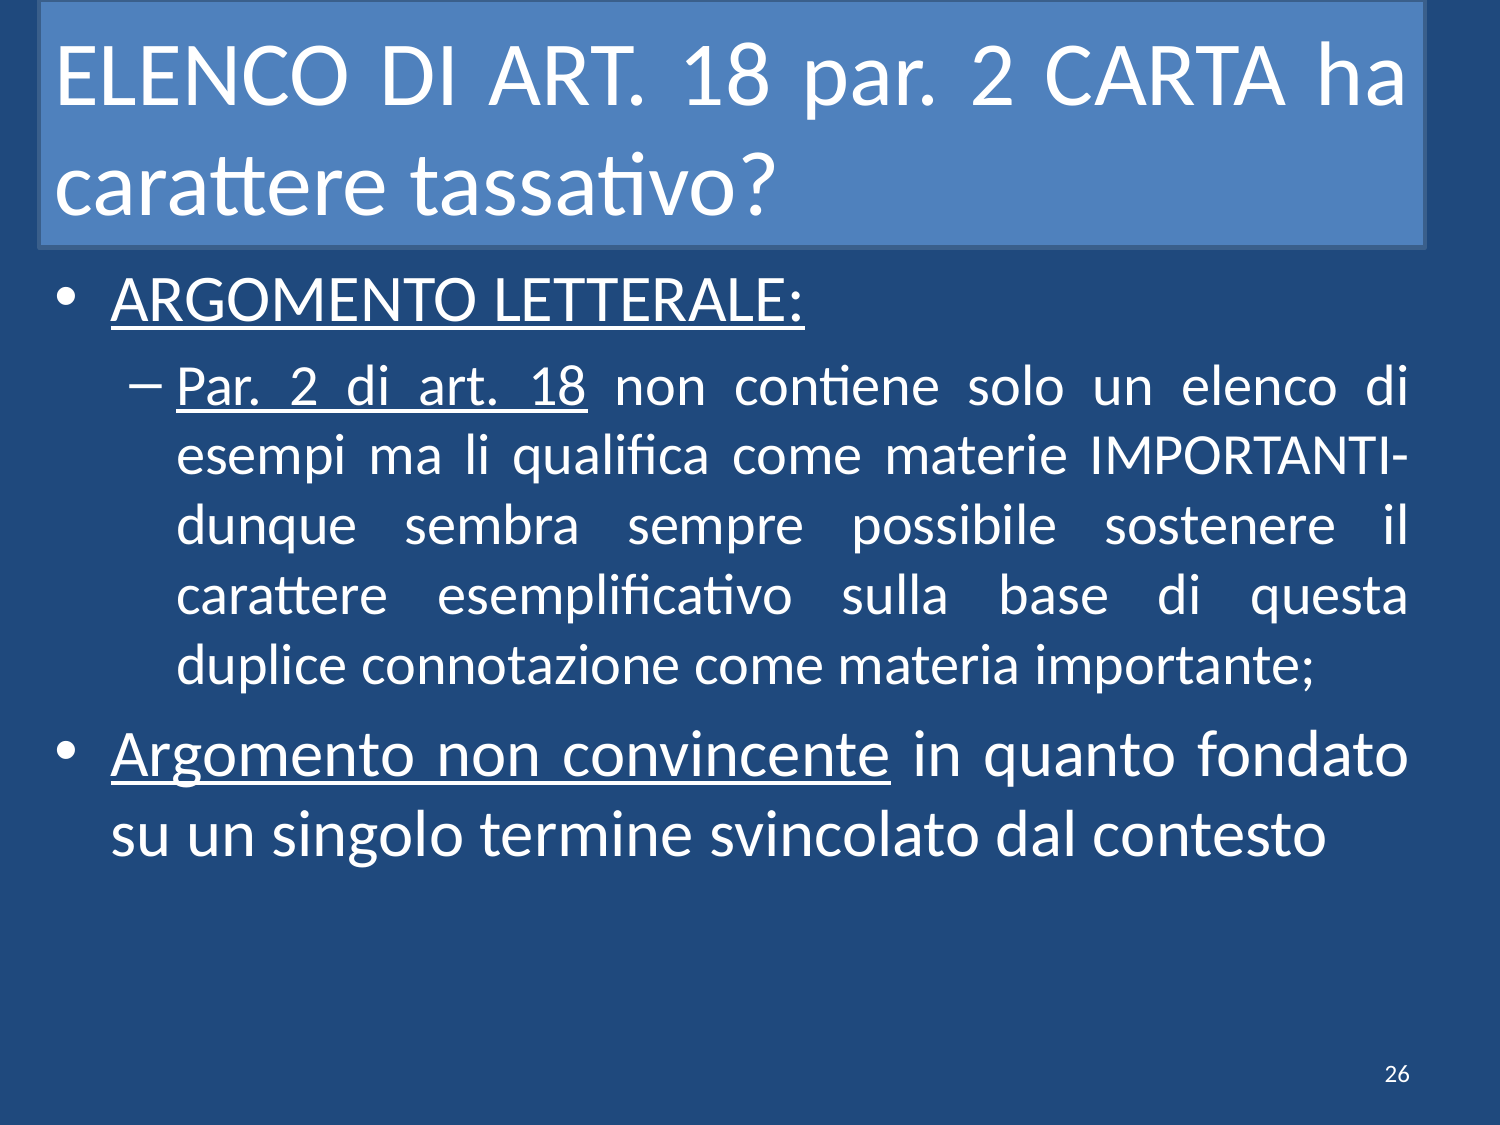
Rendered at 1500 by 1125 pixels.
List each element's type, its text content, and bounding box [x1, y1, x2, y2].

slide_number 26 [1074, 1042, 1425, 1103]
list ARGOMENTO LETTERALE: Par. 2 di art. 18 non contiene solo un elenco di esempi ma li qualifica come materie IMPORTANTI- dunque sembra sempre possibile sostenere il carattere esemplificativo sulla base di questa duplice connotazione come materia importante; Argomento non convincente in quanto fondato su un singolo termine svincolato dal contesto [39, 247, 1425, 1103]
title ELENCO DI ART. 18 par. 2 CARTA ha carattere tassativo? [37, 0, 1427, 250]
